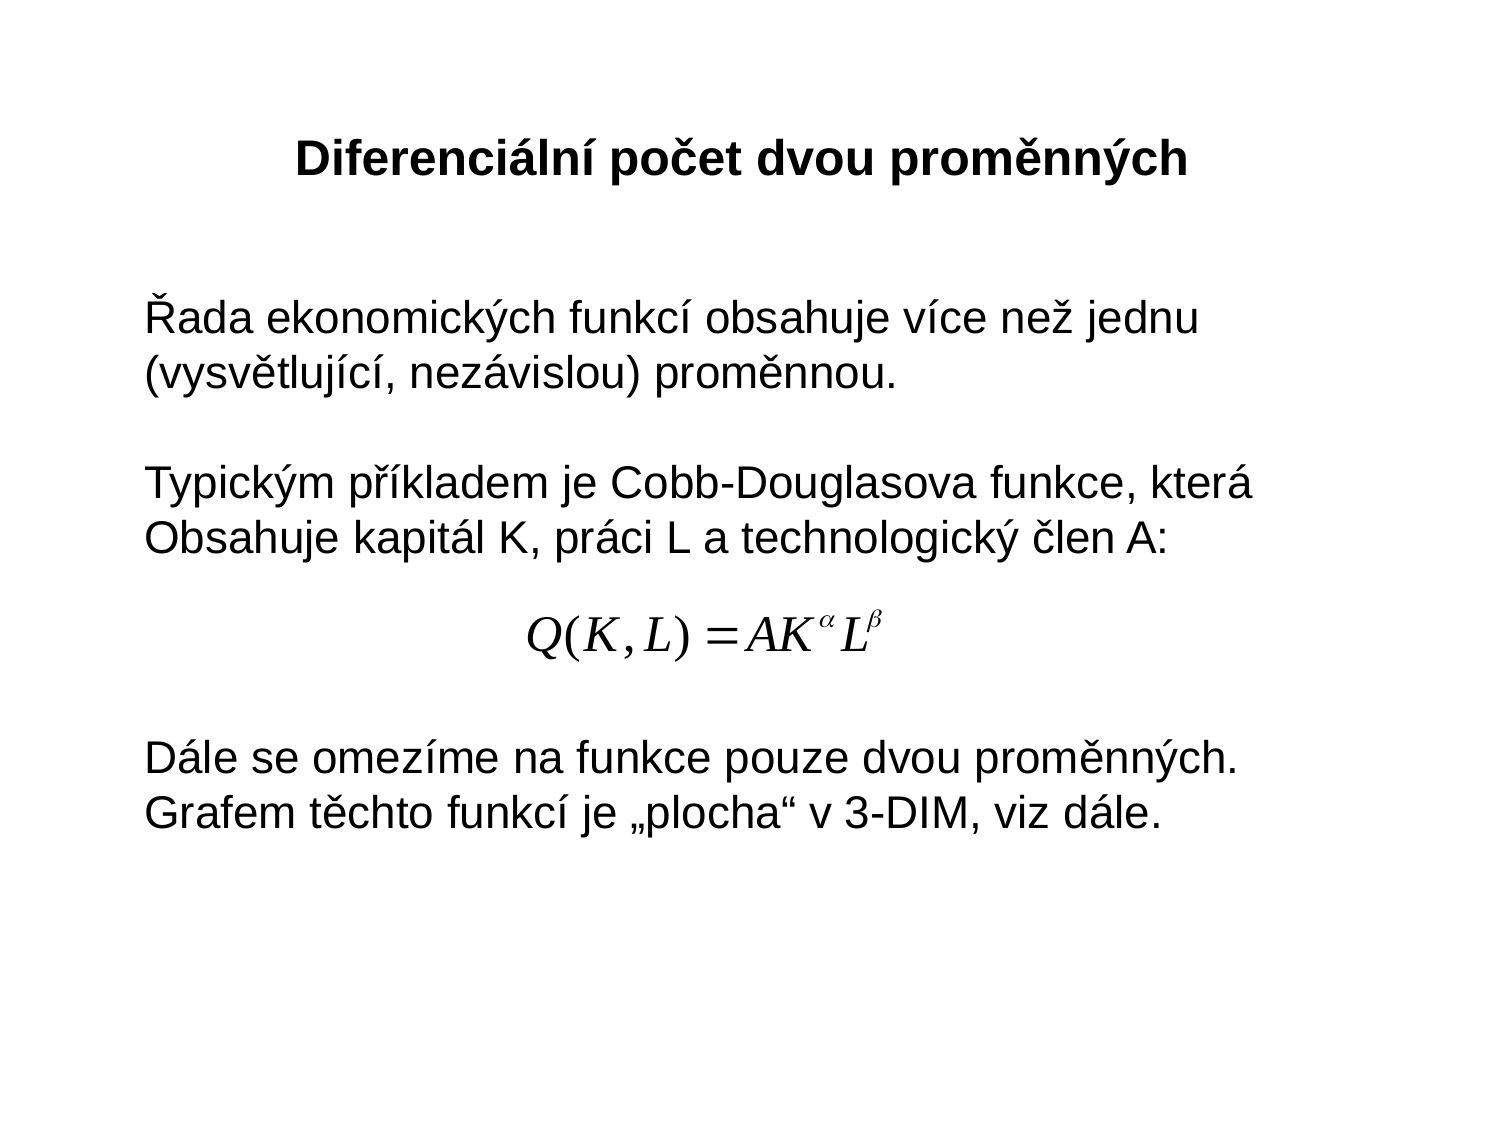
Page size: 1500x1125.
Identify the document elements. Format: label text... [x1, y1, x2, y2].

text_box Řada ekonomických funkcí obsahuje více než jednu (vysvětlující, nezávislou) proměnnou. Typickým příkladem je Cobb-Douglasova funkce, která Obsahuje kapitál K, práci L a technologický člen A: Dále se omezíme na funkce pouze dvou proměnných. Grafem těchto funkcí je „plocha“ v 3-DIM, viz dále. [129, 280, 1269, 956]
text_box Diferenciální počet dvou proměnných [55, 118, 1444, 193]
text_box [52, 254, 1444, 874]
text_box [518, 599, 893, 673]
